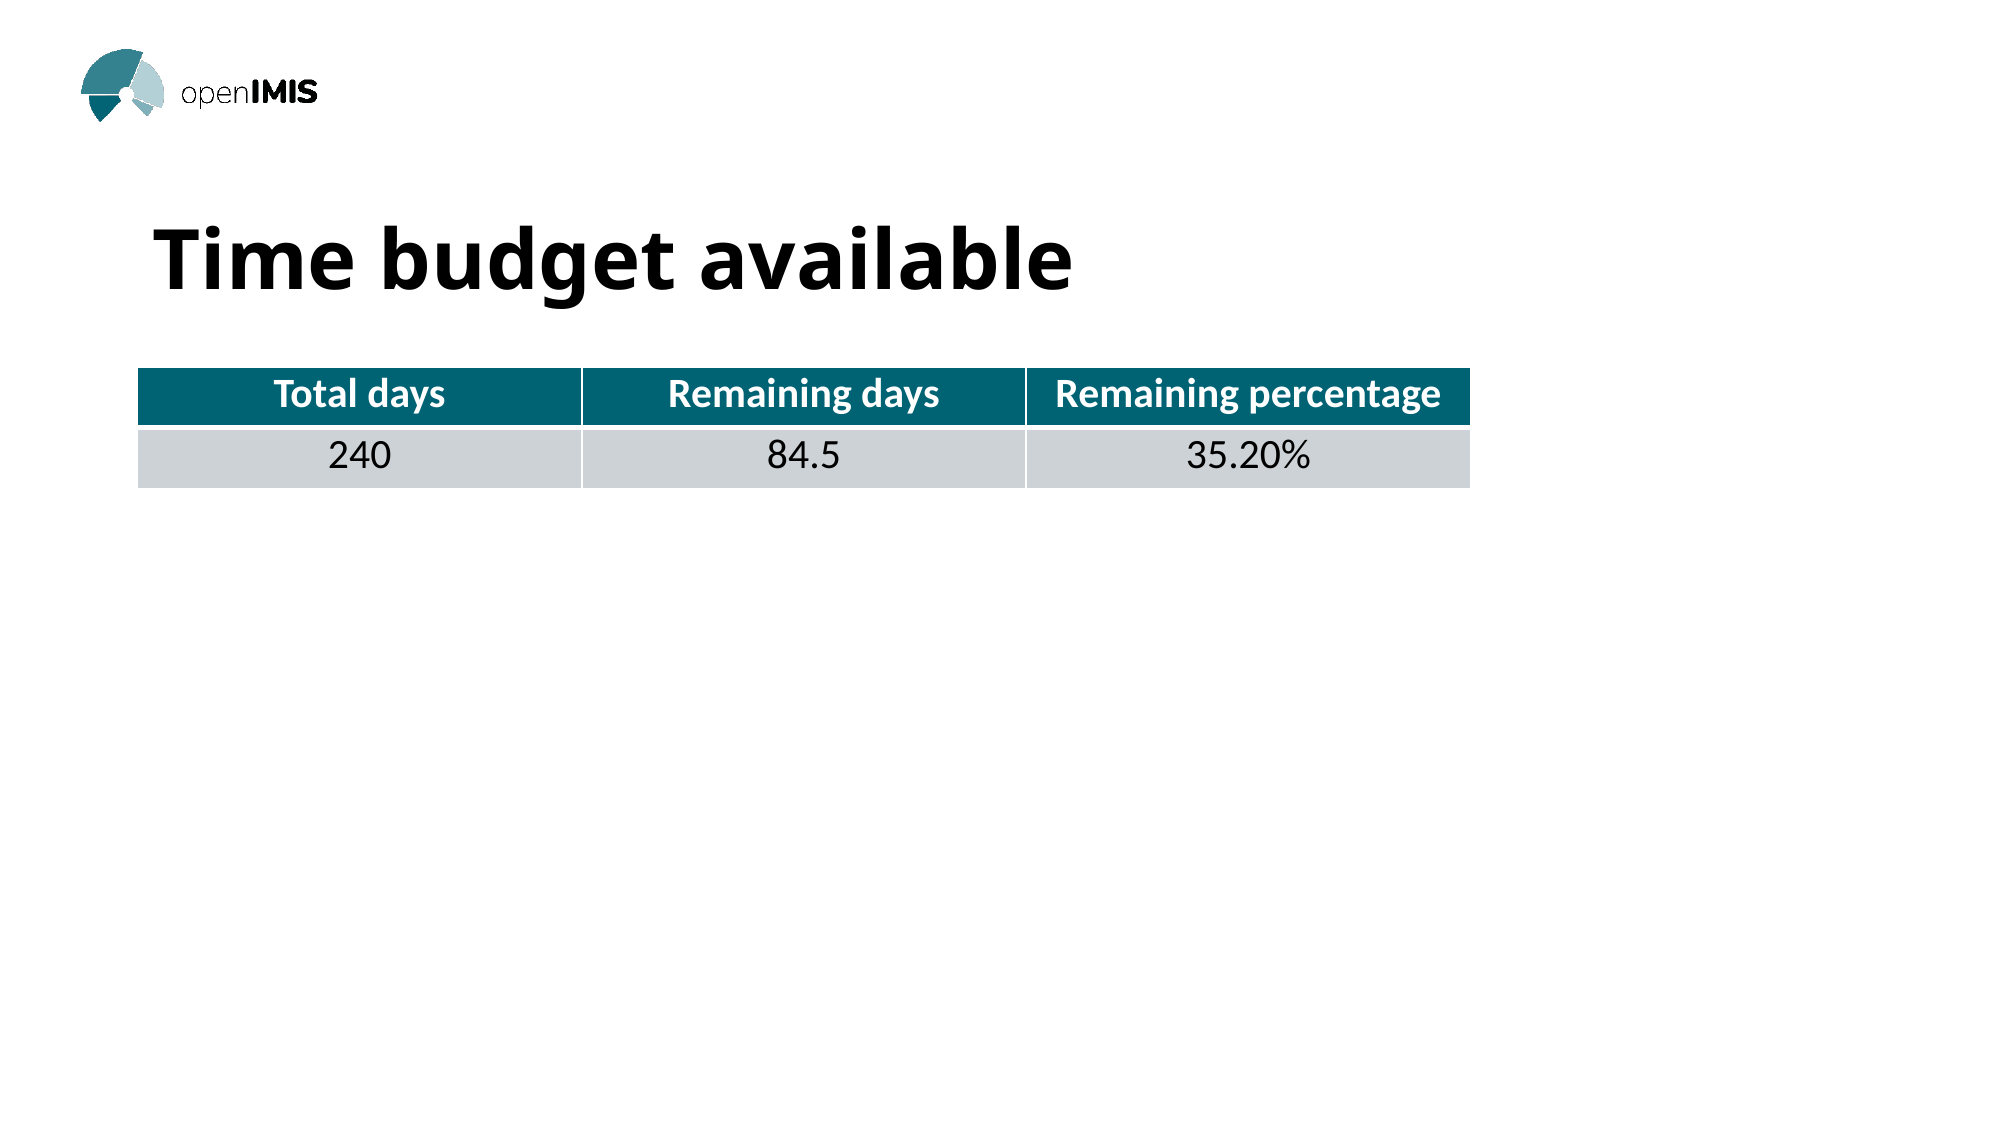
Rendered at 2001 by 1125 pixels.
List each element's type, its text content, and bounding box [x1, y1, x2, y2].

table_header Remaining days [583, 368, 1025, 425]
table_header Remaining percentage [1027, 368, 1470, 425]
table_header Total days [138, 368, 581, 425]
title Time budget available [137, 185, 1863, 340]
table_cell 240 [138, 430, 581, 488]
picture [81, 49, 352, 122]
table_cell 84.5 [583, 430, 1025, 488]
table_cell 35.20% [1027, 430, 1470, 488]
